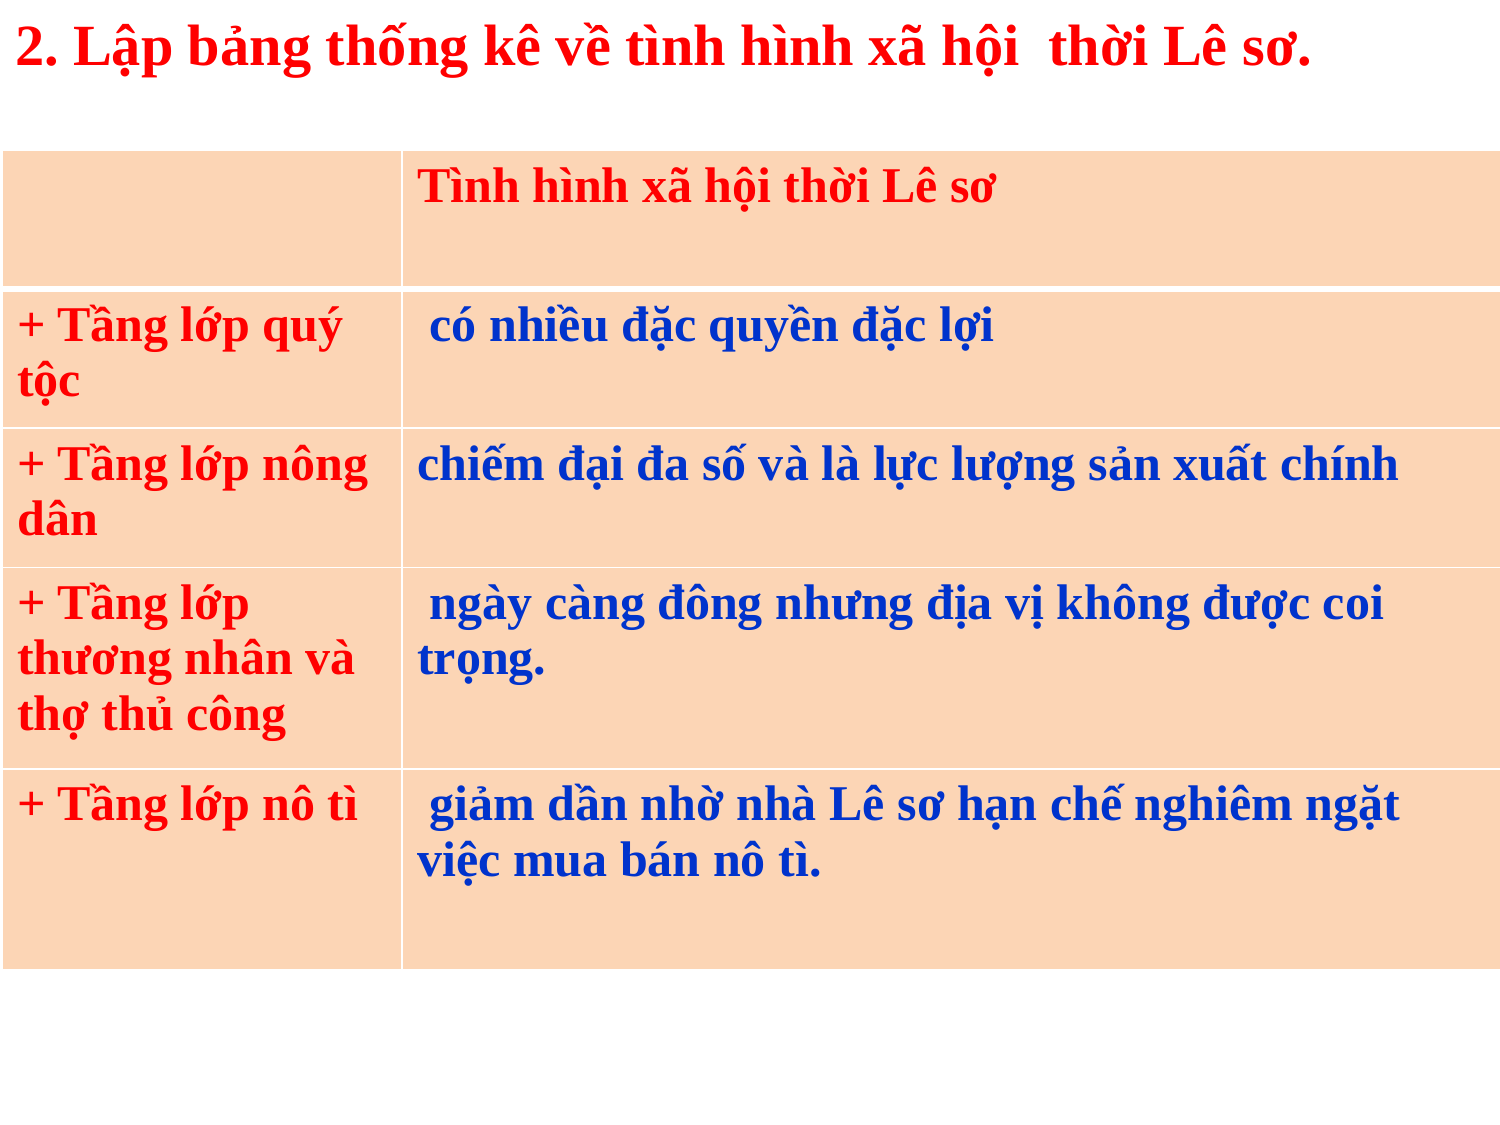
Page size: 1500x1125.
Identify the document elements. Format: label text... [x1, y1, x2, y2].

table_cell giảm dần nhờ nhà Lê sơ hạn chế nghiêm ngặt việc mua bán nô tì. [403, 770, 1500, 969]
table_cell + Tầng lớp quý tộc [3, 292, 401, 427]
table_cell có nhiều đặc quyền đặc lợi [403, 292, 1500, 427]
table_cell chiếm đại đa số và là lực lượng sản xuất chính [403, 429, 1500, 567]
table_header [3, 151, 401, 286]
list 2. Lập bảng thống kê về tình hình xã hội thời Lê sơ. [0, 0, 1500, 825]
table_cell + Tầng lớp nông dân [3, 429, 401, 567]
table_cell + Tầng lớp nô tì [3, 770, 401, 969]
table_header Tình hình xã hội thời Lê sơ [403, 151, 1500, 286]
table_cell + Tầng lớp thương nhân và thợ thủ công [3, 568, 401, 768]
table_cell ngày càng đông nhưng địa vị không được coi trọng. [403, 568, 1500, 768]
